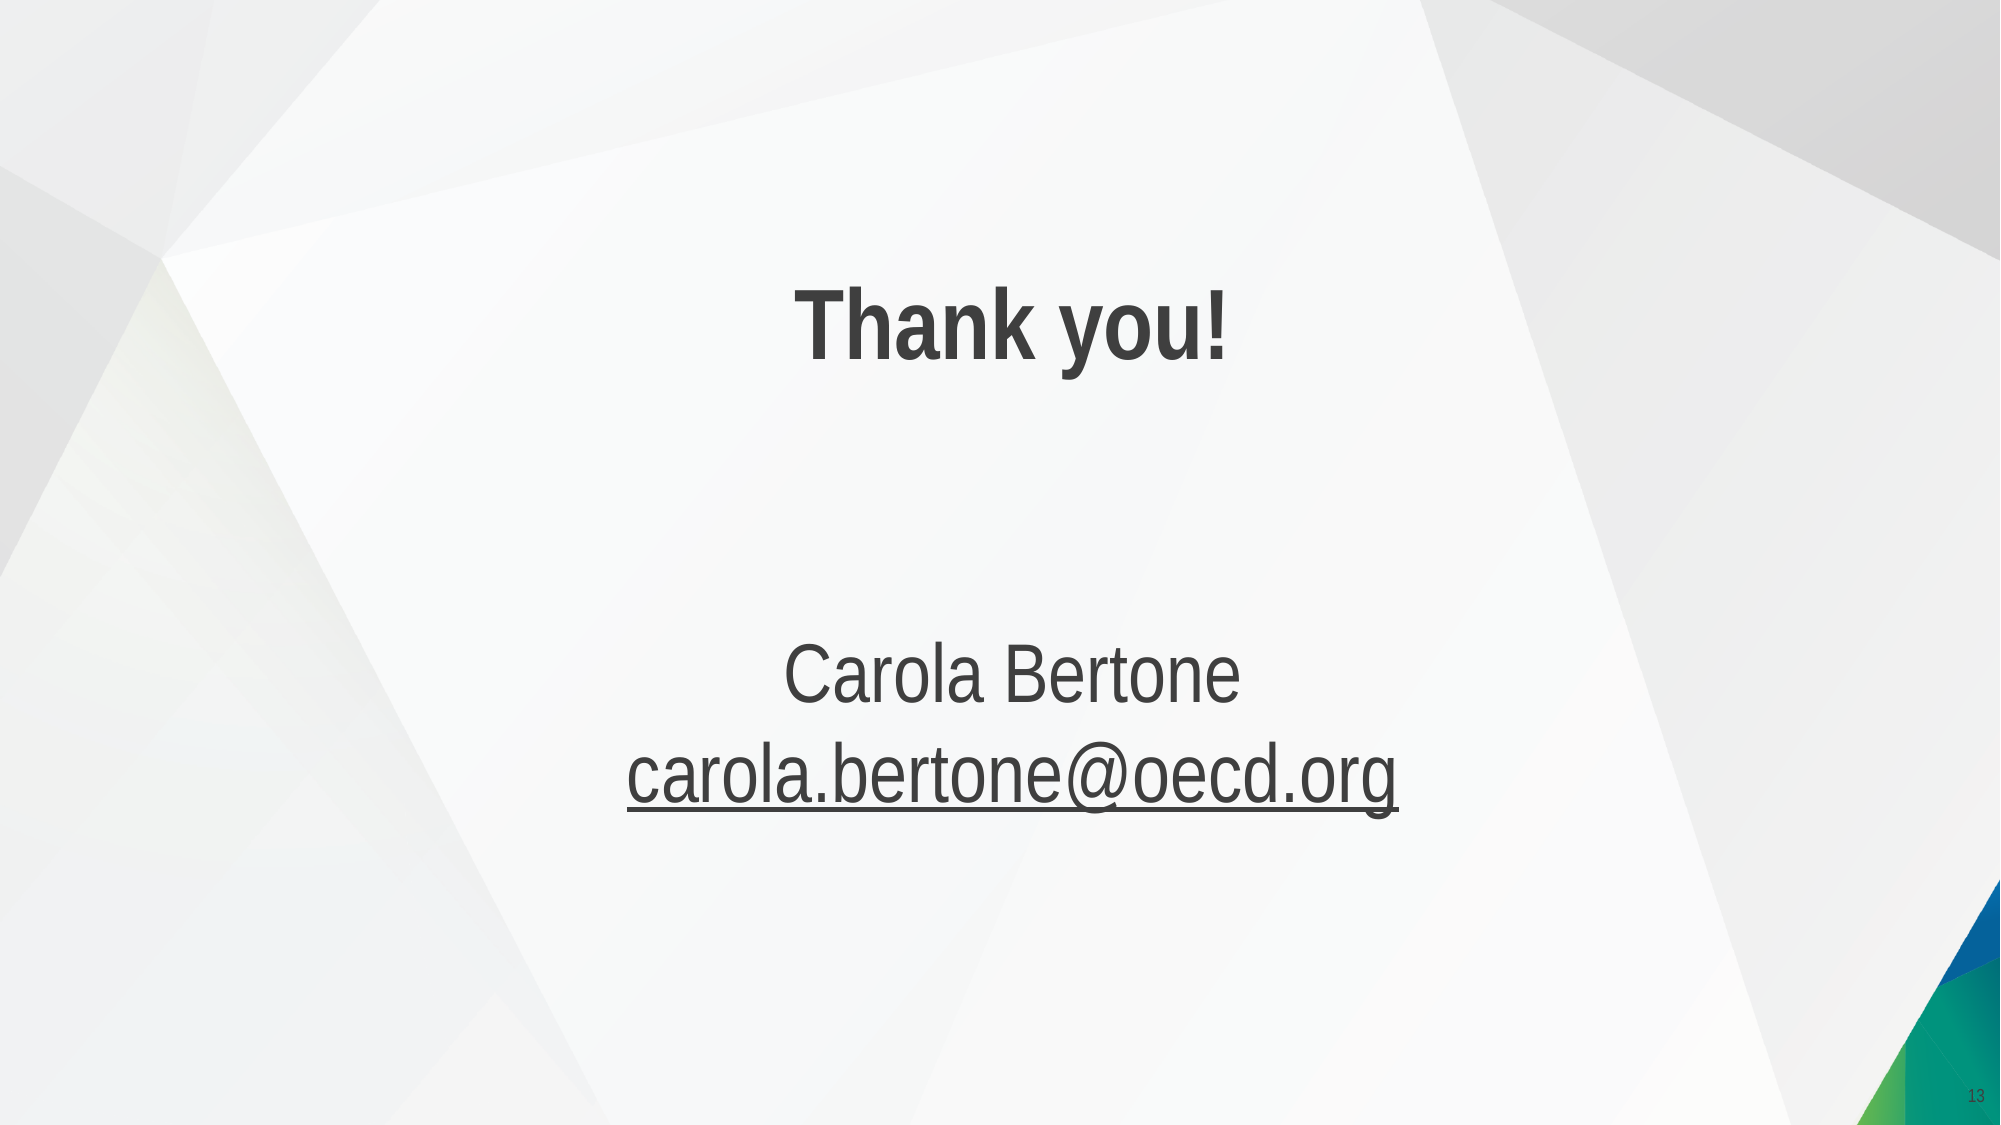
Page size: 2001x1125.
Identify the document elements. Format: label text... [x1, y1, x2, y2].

picture [0, 0, 2000, 1125]
slide_number 13 [1550, 1065, 2000, 1125]
text_box Thank you! Carola Bertone carola.bertone@oecd.org [74, 251, 1952, 947]
